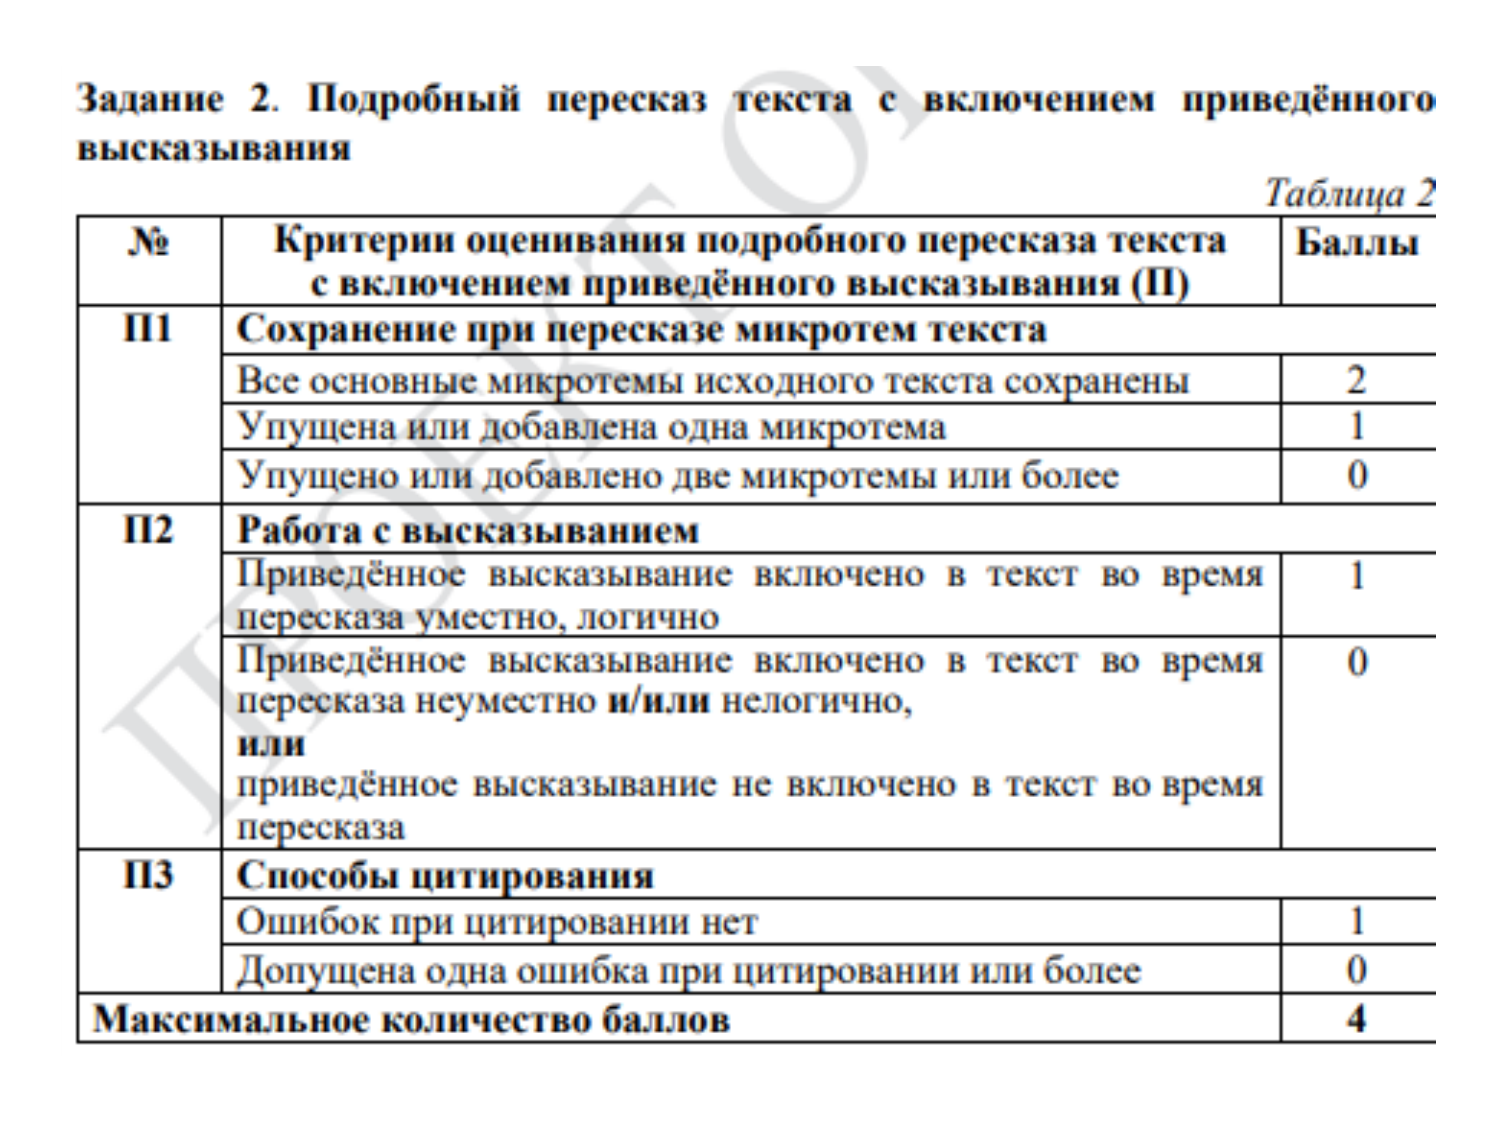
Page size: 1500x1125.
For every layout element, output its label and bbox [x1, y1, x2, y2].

picture [59, 66, 1436, 1056]
